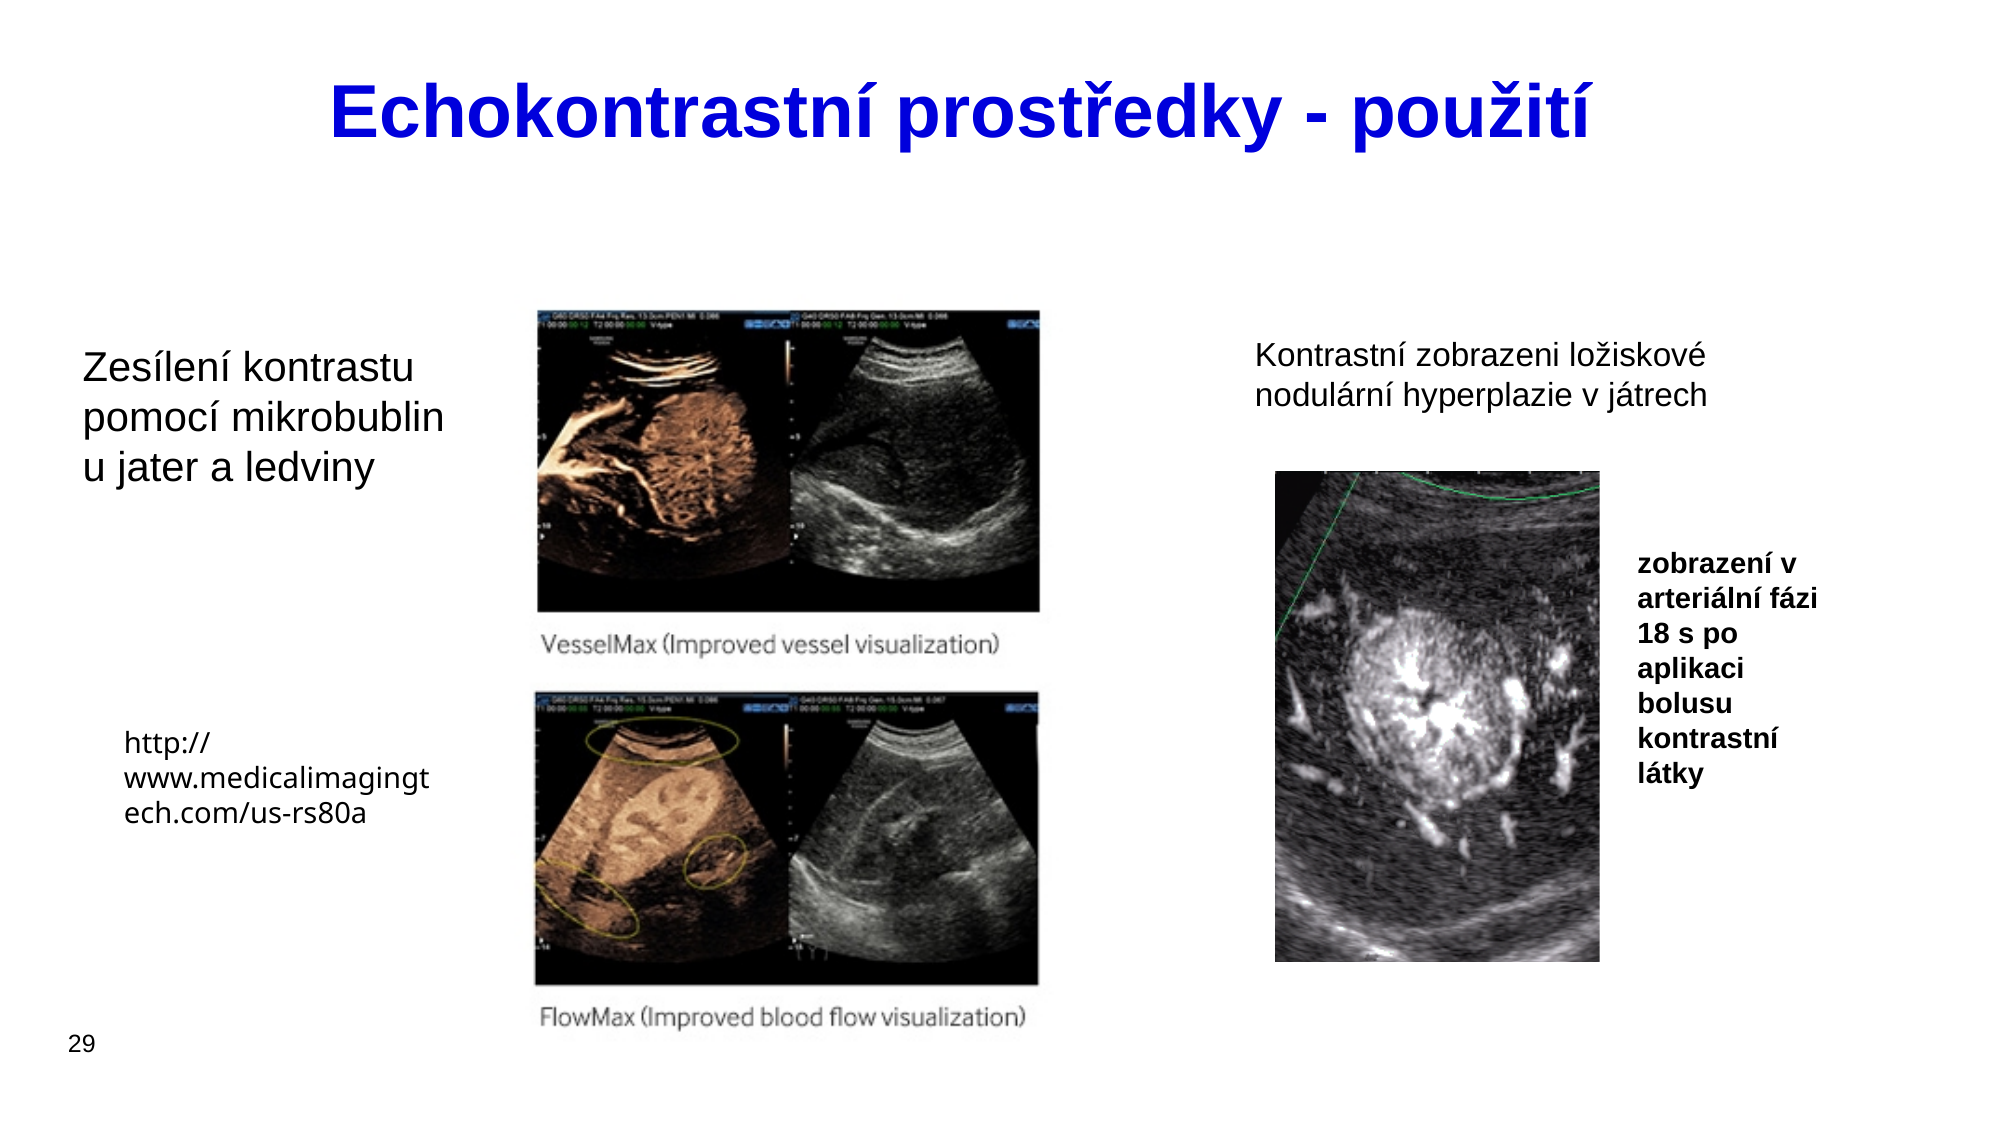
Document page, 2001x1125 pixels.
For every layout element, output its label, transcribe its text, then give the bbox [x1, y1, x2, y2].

text_box Echokontrastní prostředky - použití [314, 54, 1686, 160]
text_box zobrazení v arteriální fázi 18 s po aplikaci bolusu kontrastní látky [1622, 536, 1863, 798]
picture [1274, 471, 1600, 963]
slide_number 29 [67, 1021, 110, 1063]
text_box Kontrastní zobrazeni ložiskové nodulární hyperplazie v játrech [1240, 325, 1743, 421]
picture [481, 266, 1097, 1071]
text_box Zesílení kontrastu pomocí mikrobublin u jater a ledviny [67, 332, 476, 498]
text_box http://www.medicalimagingtech.com/us-rs80a [109, 716, 456, 837]
